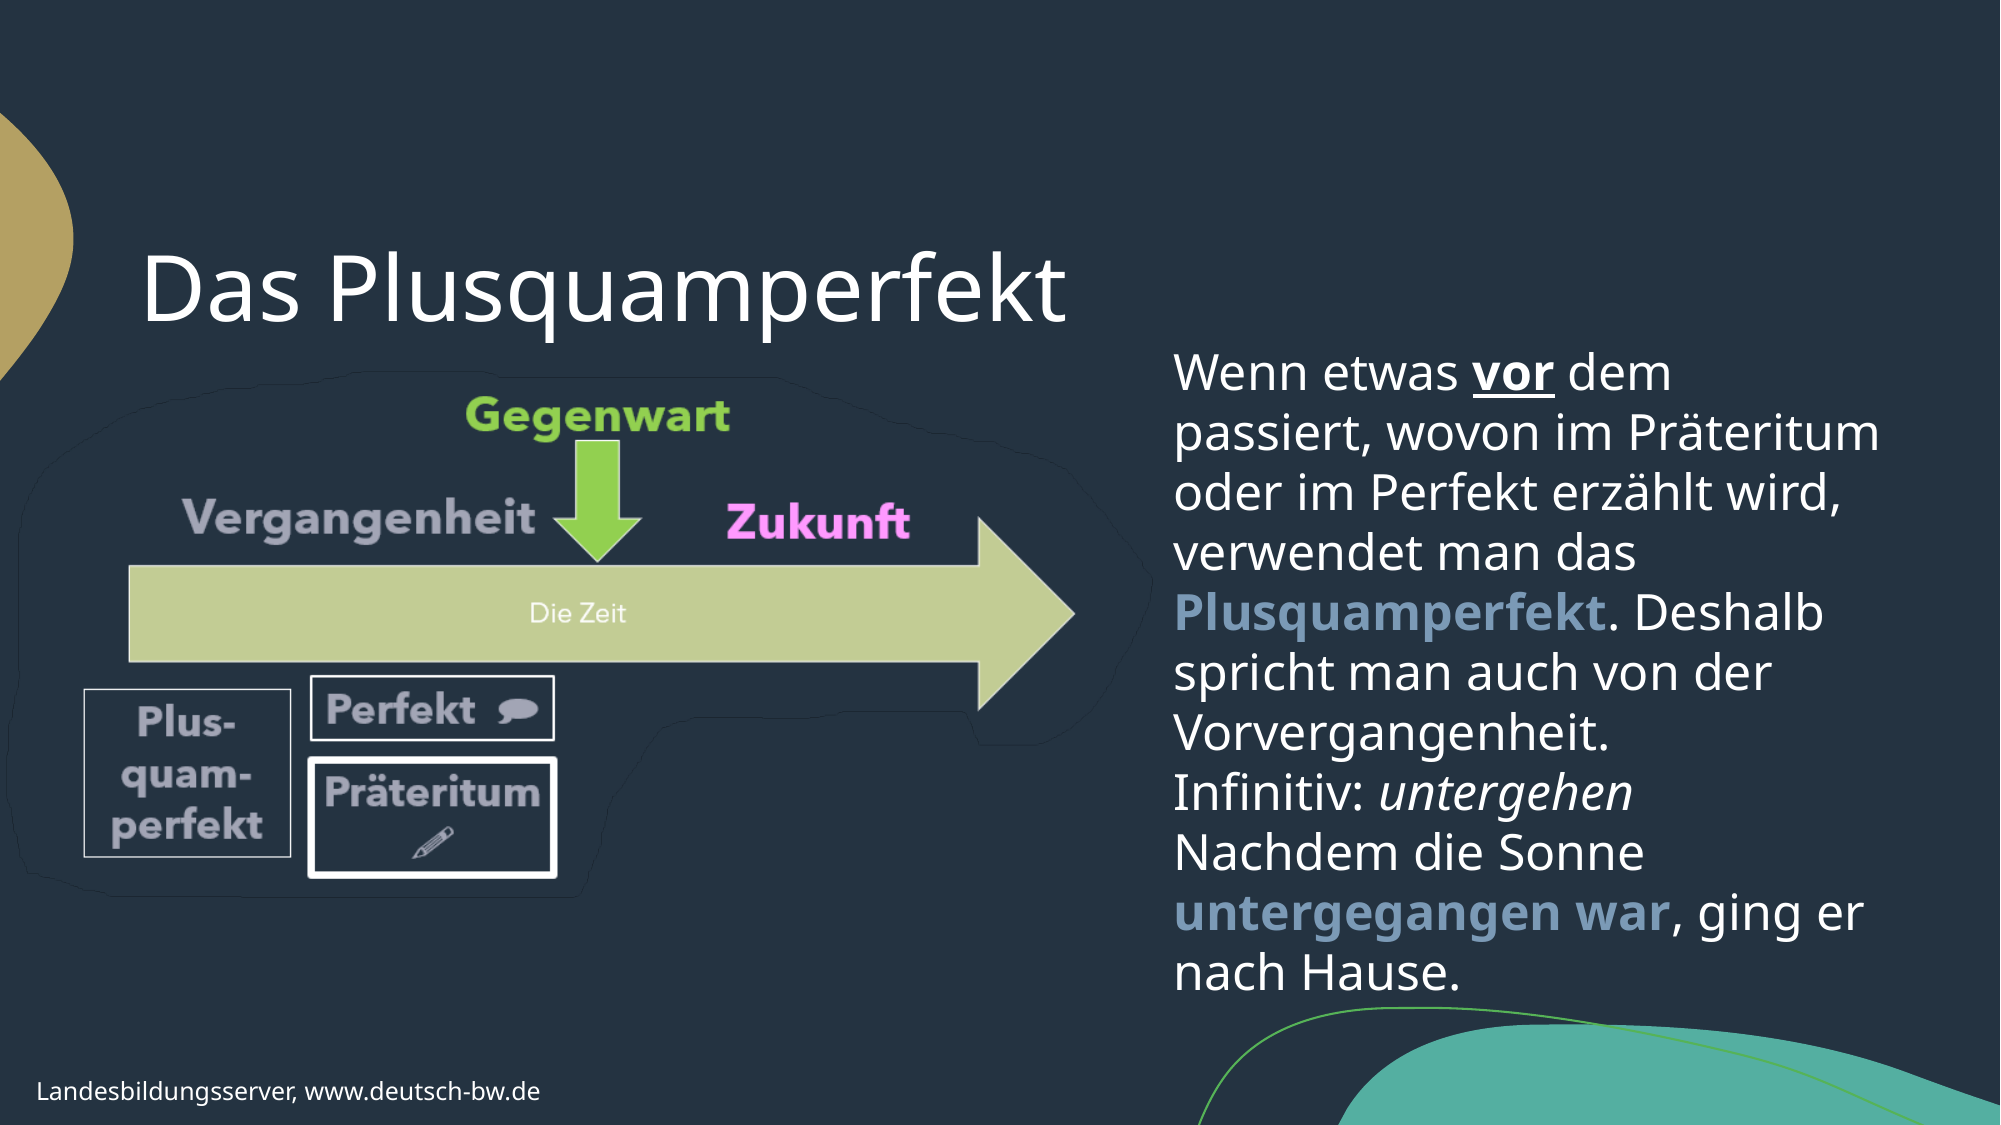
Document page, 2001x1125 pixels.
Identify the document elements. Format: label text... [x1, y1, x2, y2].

picture [0, 365, 1159, 904]
text_box Wenn etwas vor dem passiert, wovon im Präteritum oder im Perfekt erzählt wird, verwendet man das Plusquamperfekt. Deshalb spricht man auch von der Vorvergangenheit. Infinitiv: untergehen Nachdem die Sonne untergegangen war, ging er nach Hause. [1158, 333, 1898, 1068]
text_box Das Plusquamperfekt [125, 125, 1875, 375]
text_box Landesbildungsserver, www.deutsch-bw.de [0, 1060, 578, 1120]
